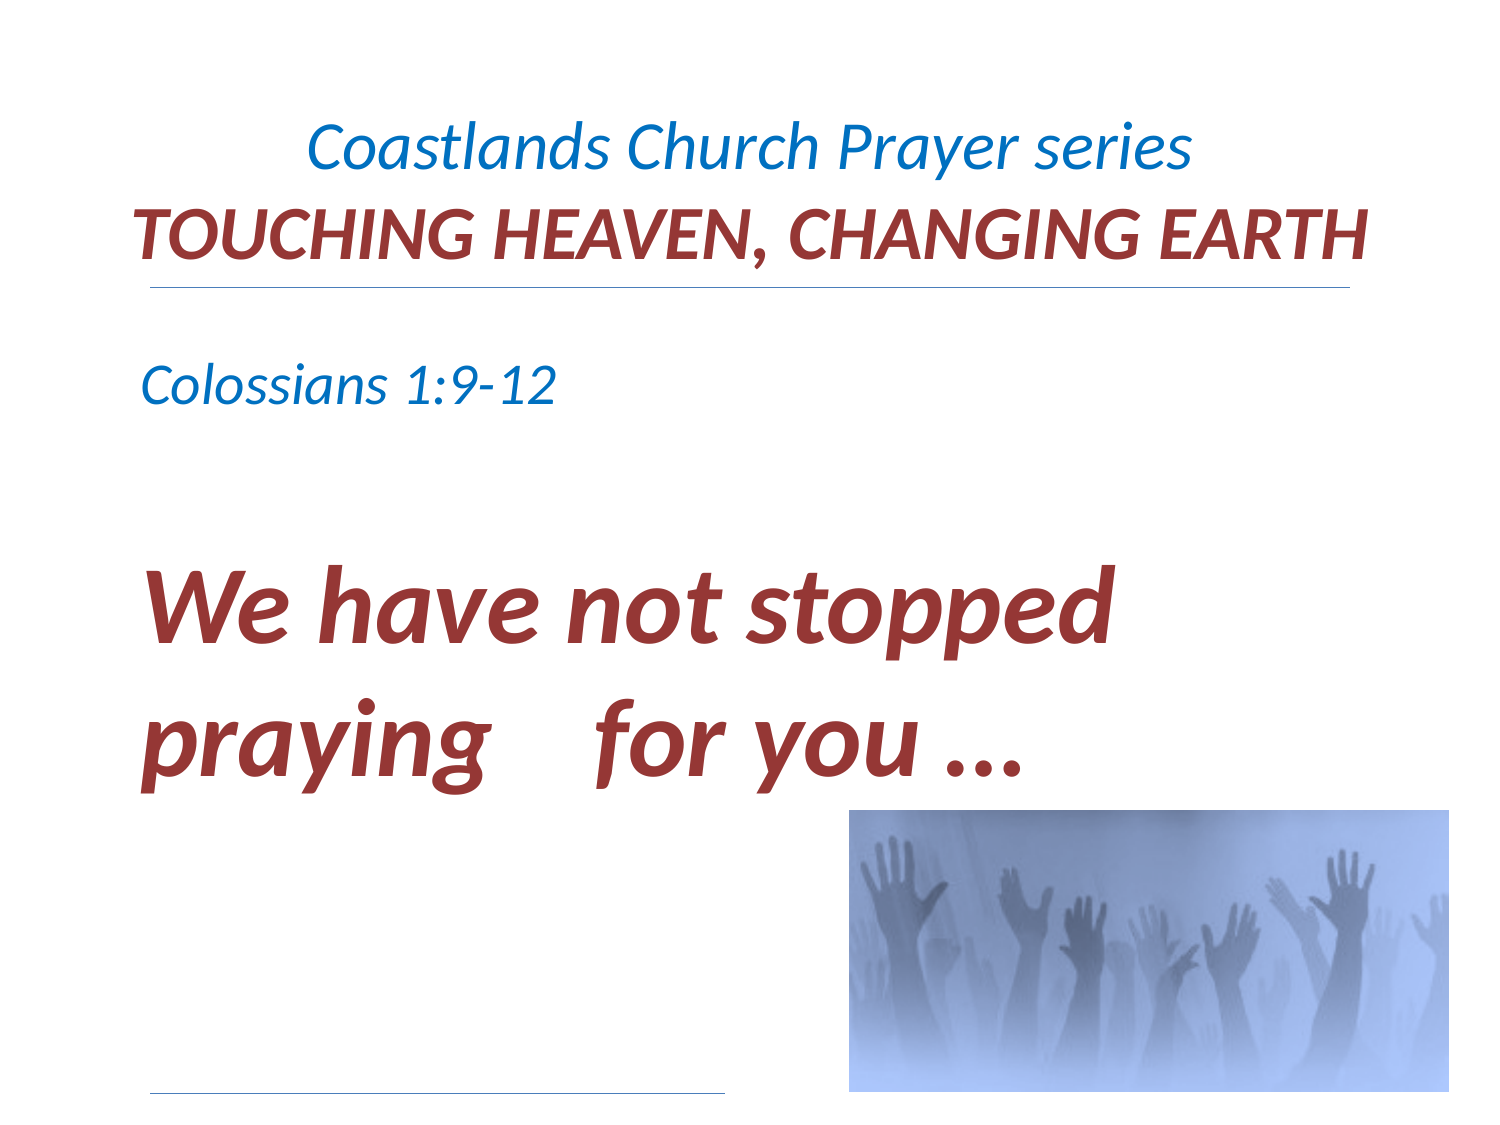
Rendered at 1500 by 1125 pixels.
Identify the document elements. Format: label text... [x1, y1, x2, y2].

title Coastlands Church Prayer series TOUCHING HEAVEN, CHANGING EARTH [112, 87, 1388, 288]
subtitle Colossians 1:9-12 We have not stopped praying for you … [125, 337, 1163, 925]
picture [849, 809, 1449, 1092]
